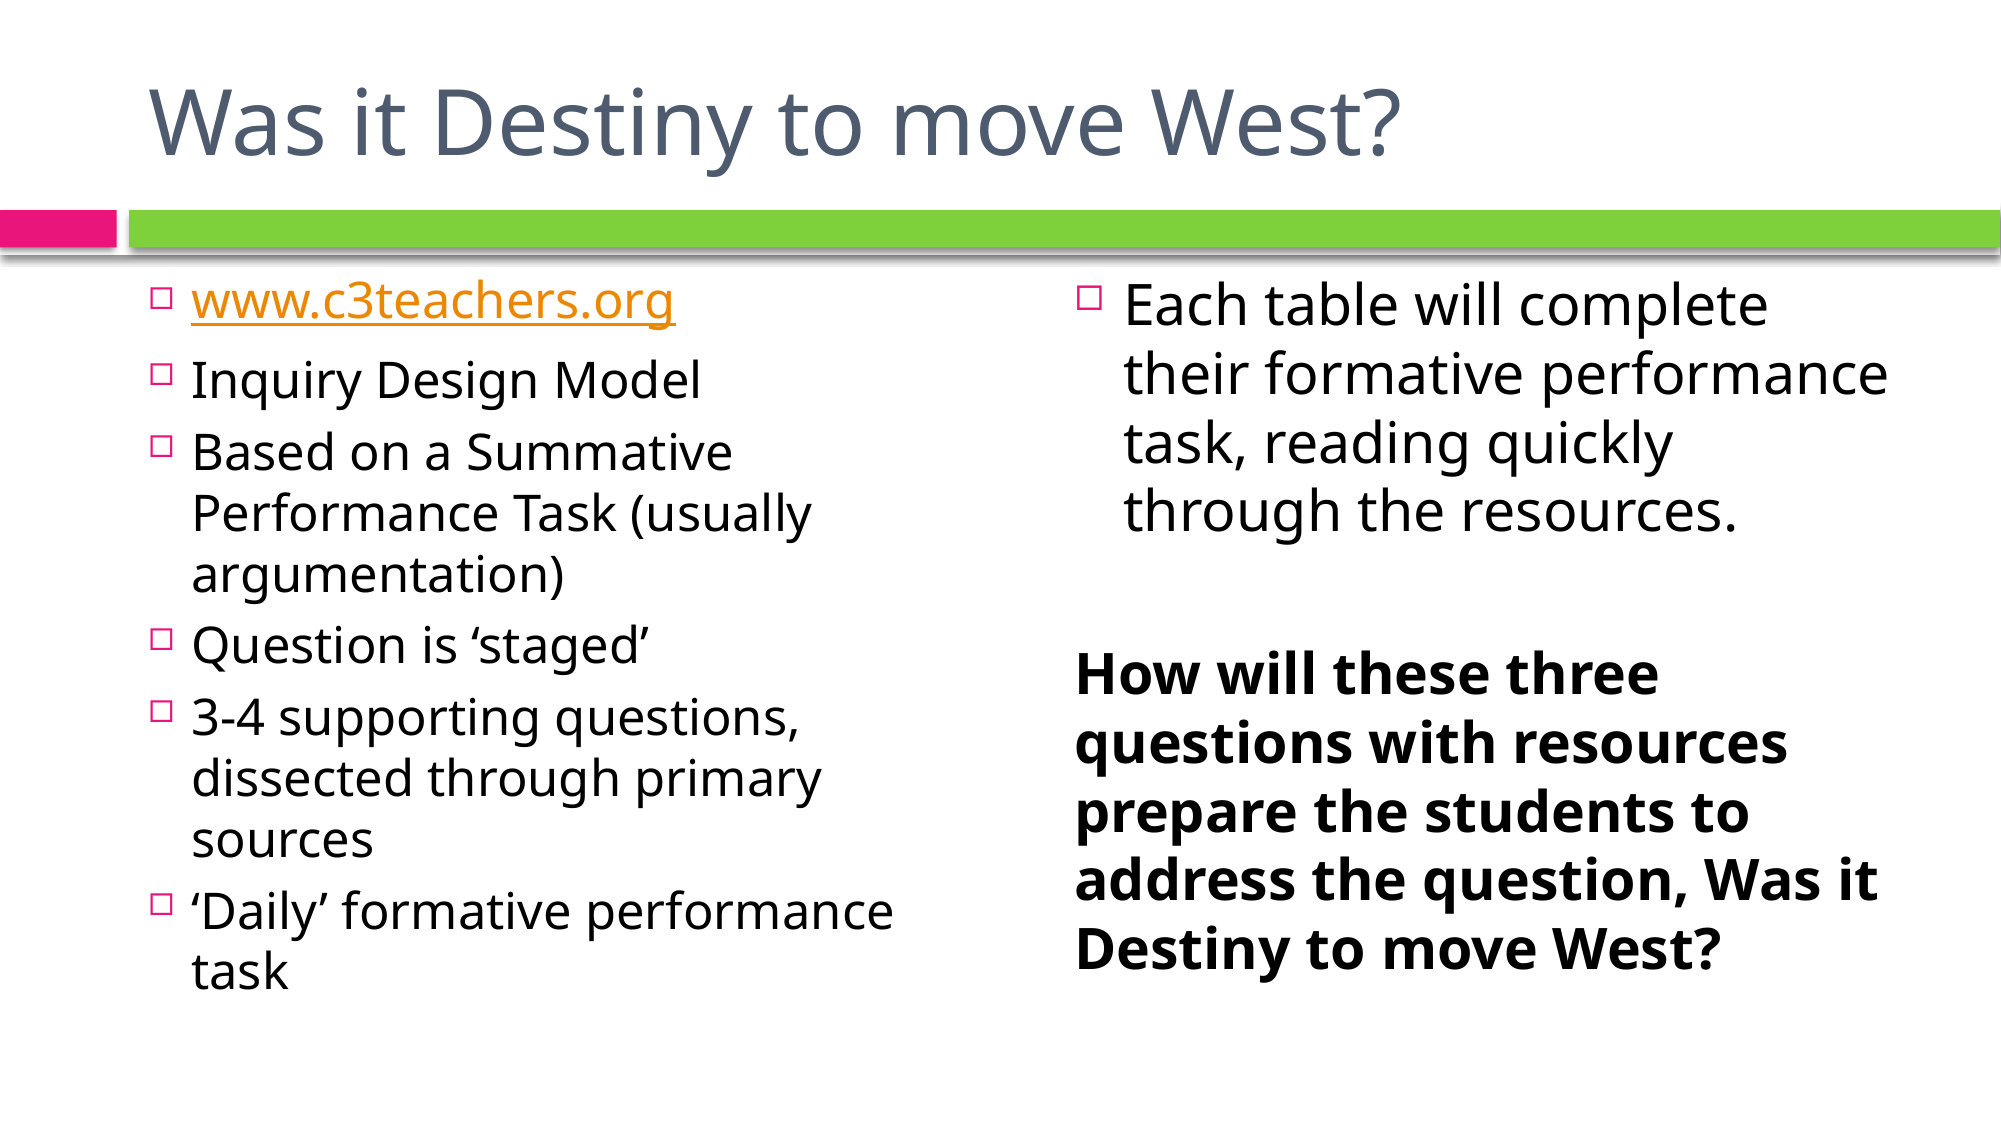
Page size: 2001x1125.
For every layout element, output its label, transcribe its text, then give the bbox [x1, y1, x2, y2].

list Each table will complete their formative performance task, reading quickly through the resources. How will these three questions with resources prepare the students to address the question, Was it Destiny to move West? [1059, 260, 1910, 1011]
list www.c3teachers.org Inquiry Design Model Based on a Summative Performance Task (usually argumentation) Question is ‘staged’ 3-4 supporting questions, dissected through primary sources ‘Daily’ formative performance task [133, 260, 984, 1011]
title Was it Destiny to move West? [133, 37, 1917, 200]
